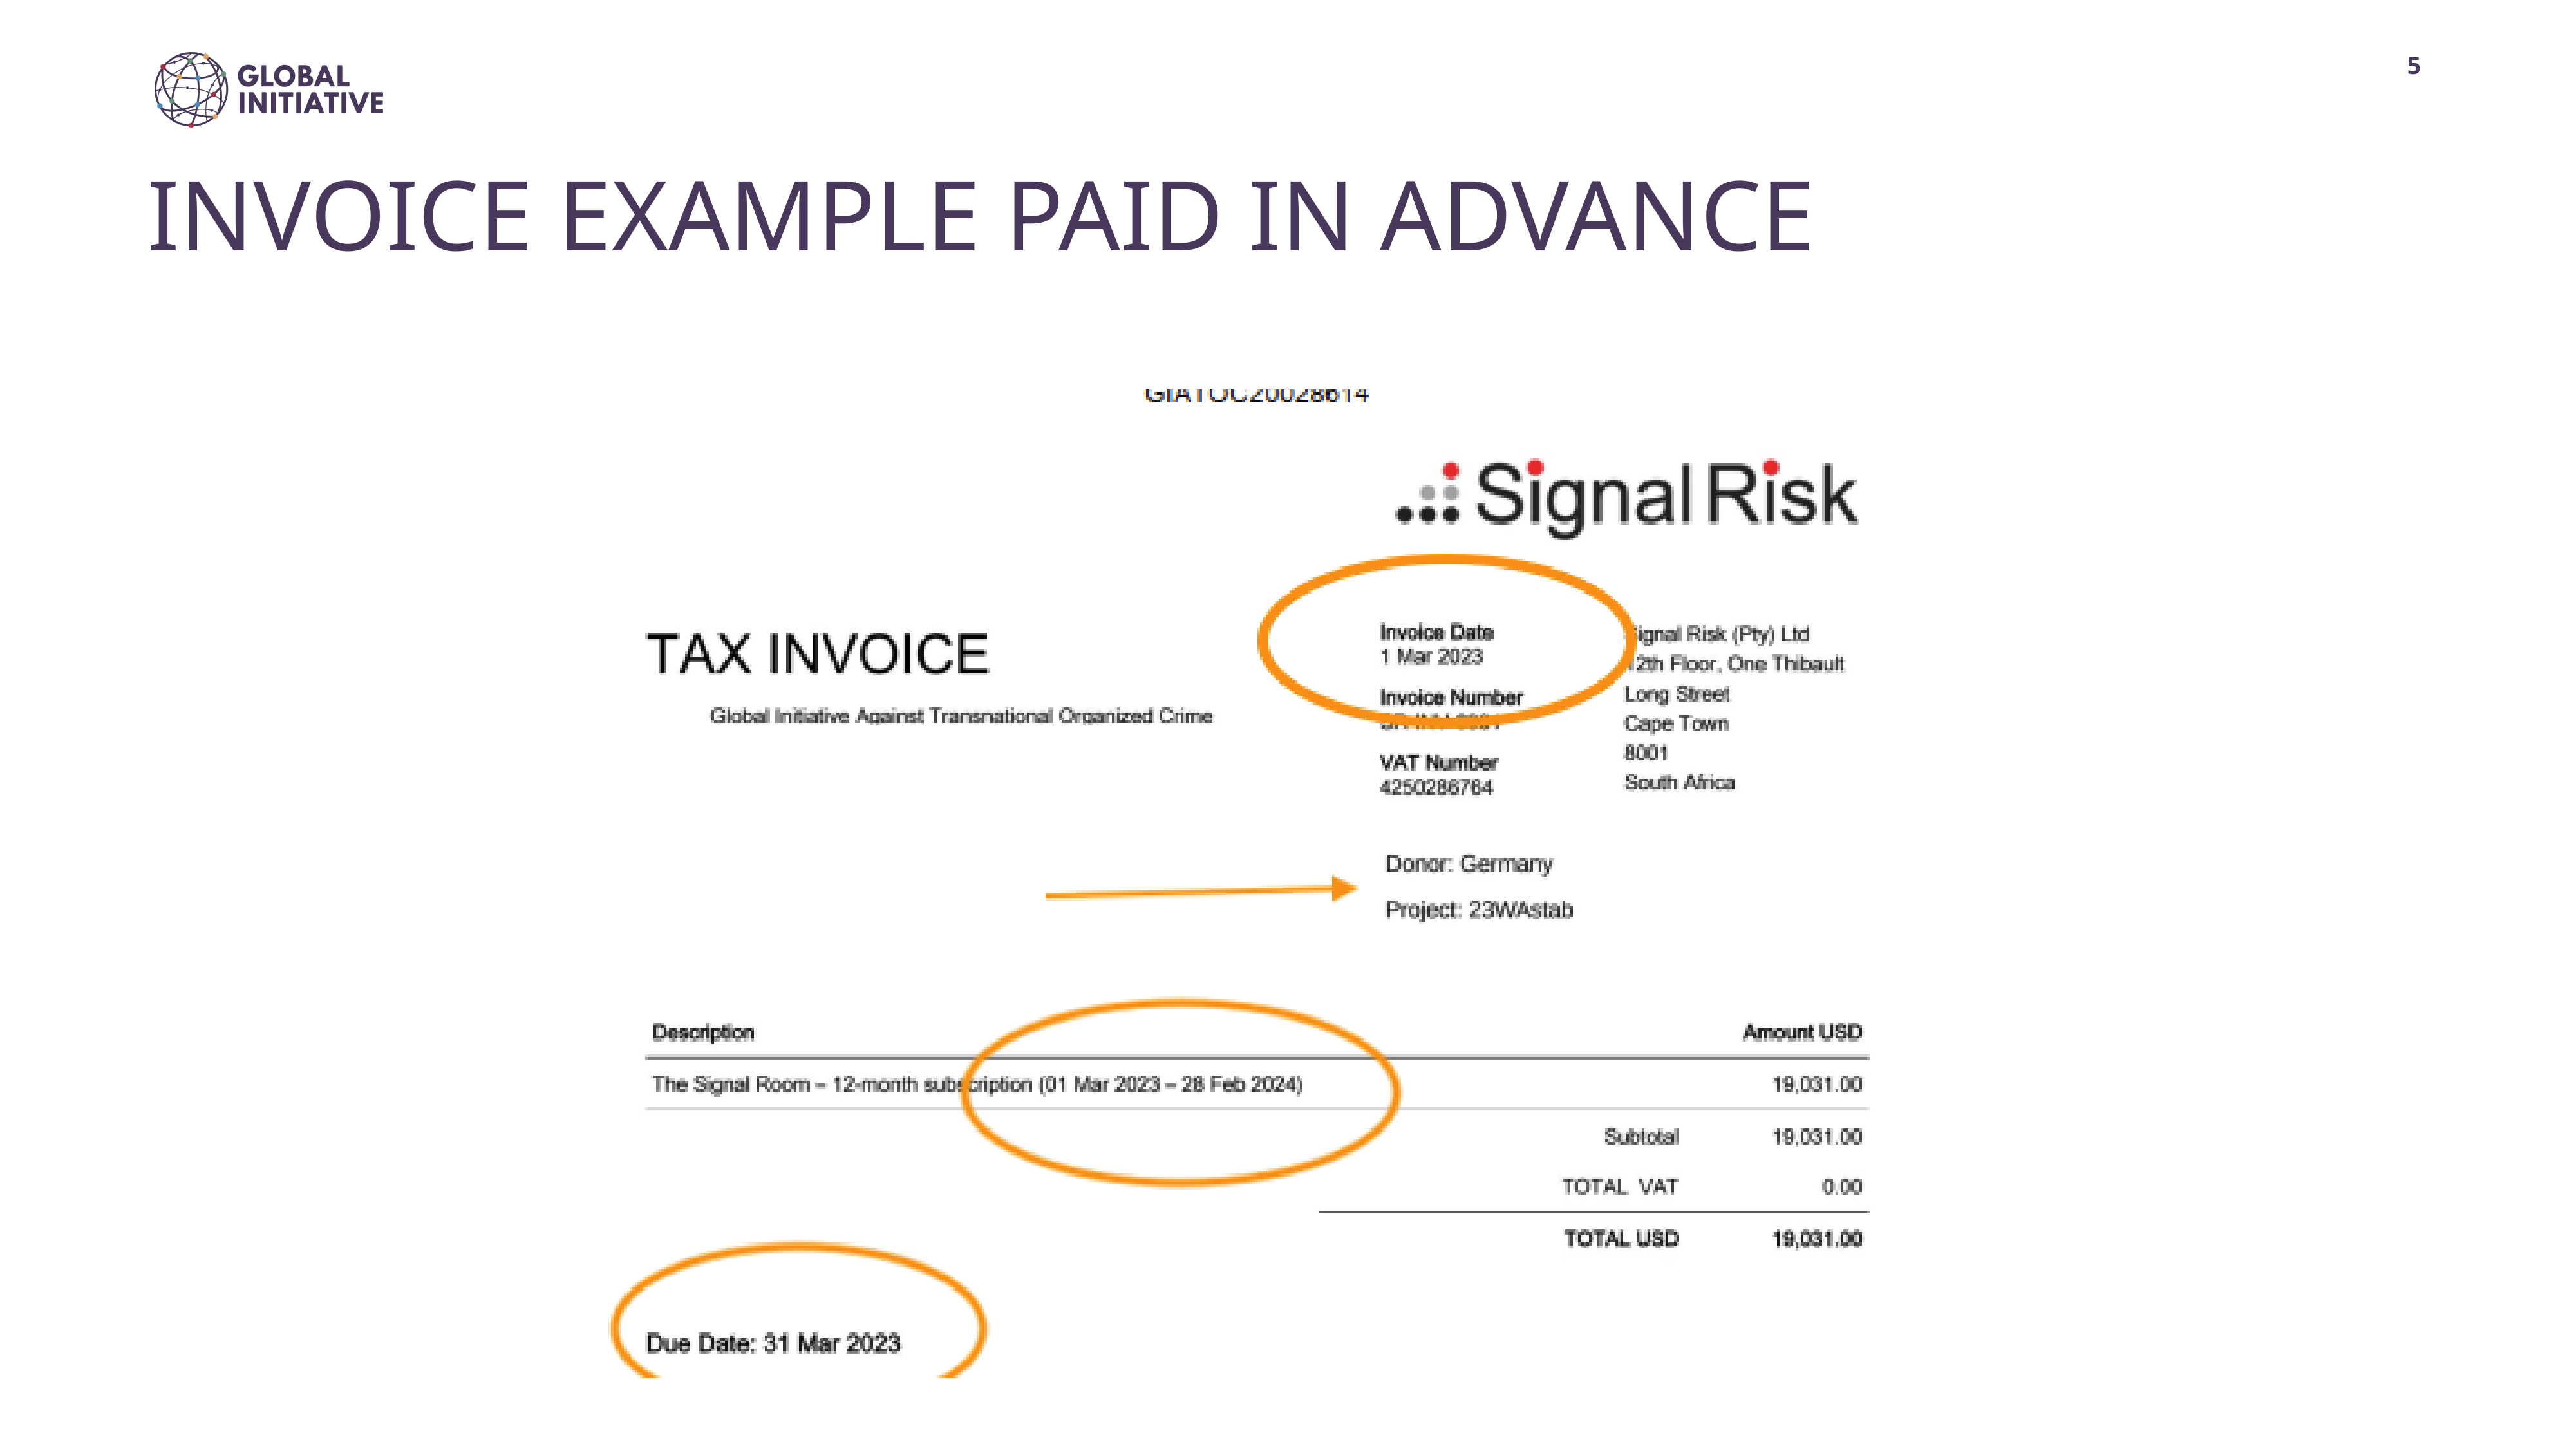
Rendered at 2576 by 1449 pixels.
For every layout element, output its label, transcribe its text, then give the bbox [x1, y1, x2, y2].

text_box 5 [2355, 32, 2421, 101]
picture [603, 389, 1897, 1378]
text_box INVOICE EXAMPLE PAID IN ADVANCE [139, 146, 2421, 279]
picture [155, 52, 383, 128]
